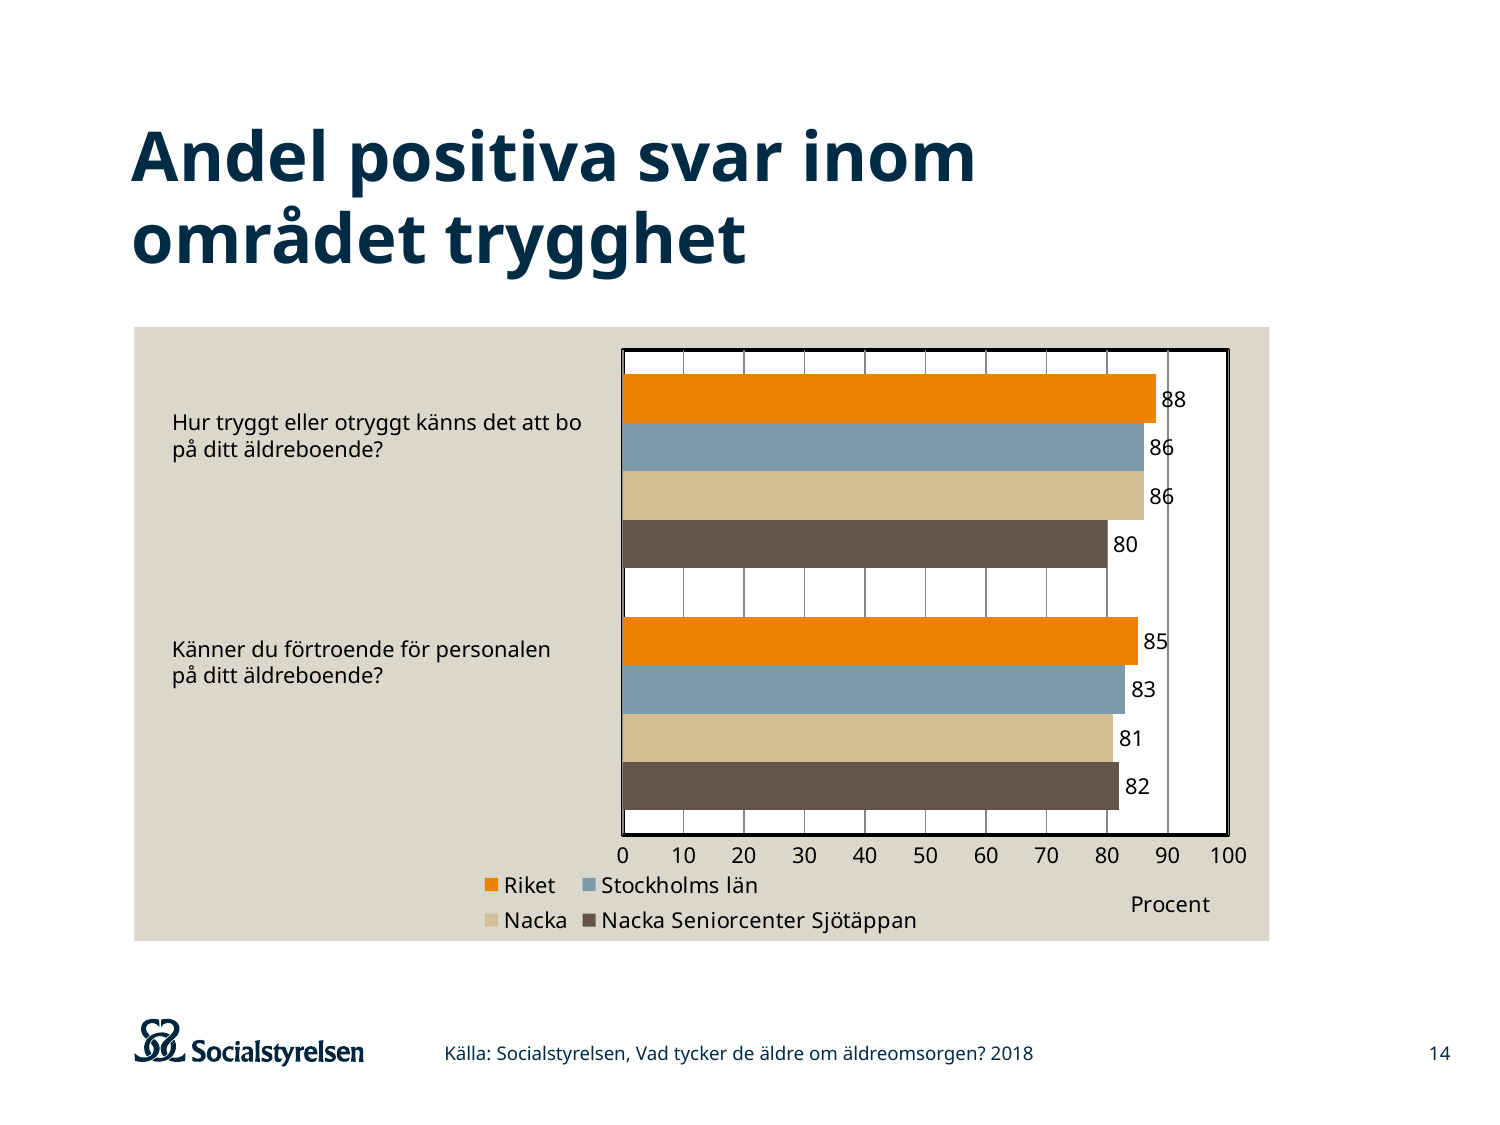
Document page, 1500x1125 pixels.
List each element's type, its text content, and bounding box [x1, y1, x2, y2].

chart [134, 326, 1270, 942]
slide_number 14 [1379, 1032, 1451, 1077]
title Andel positiva svar inom området trygghet [131, 112, 1273, 326]
footer Källa: Socialstyrelsen, Vad tycker de äldre om äldreomsorgen? 2018 [444, 1032, 1110, 1077]
